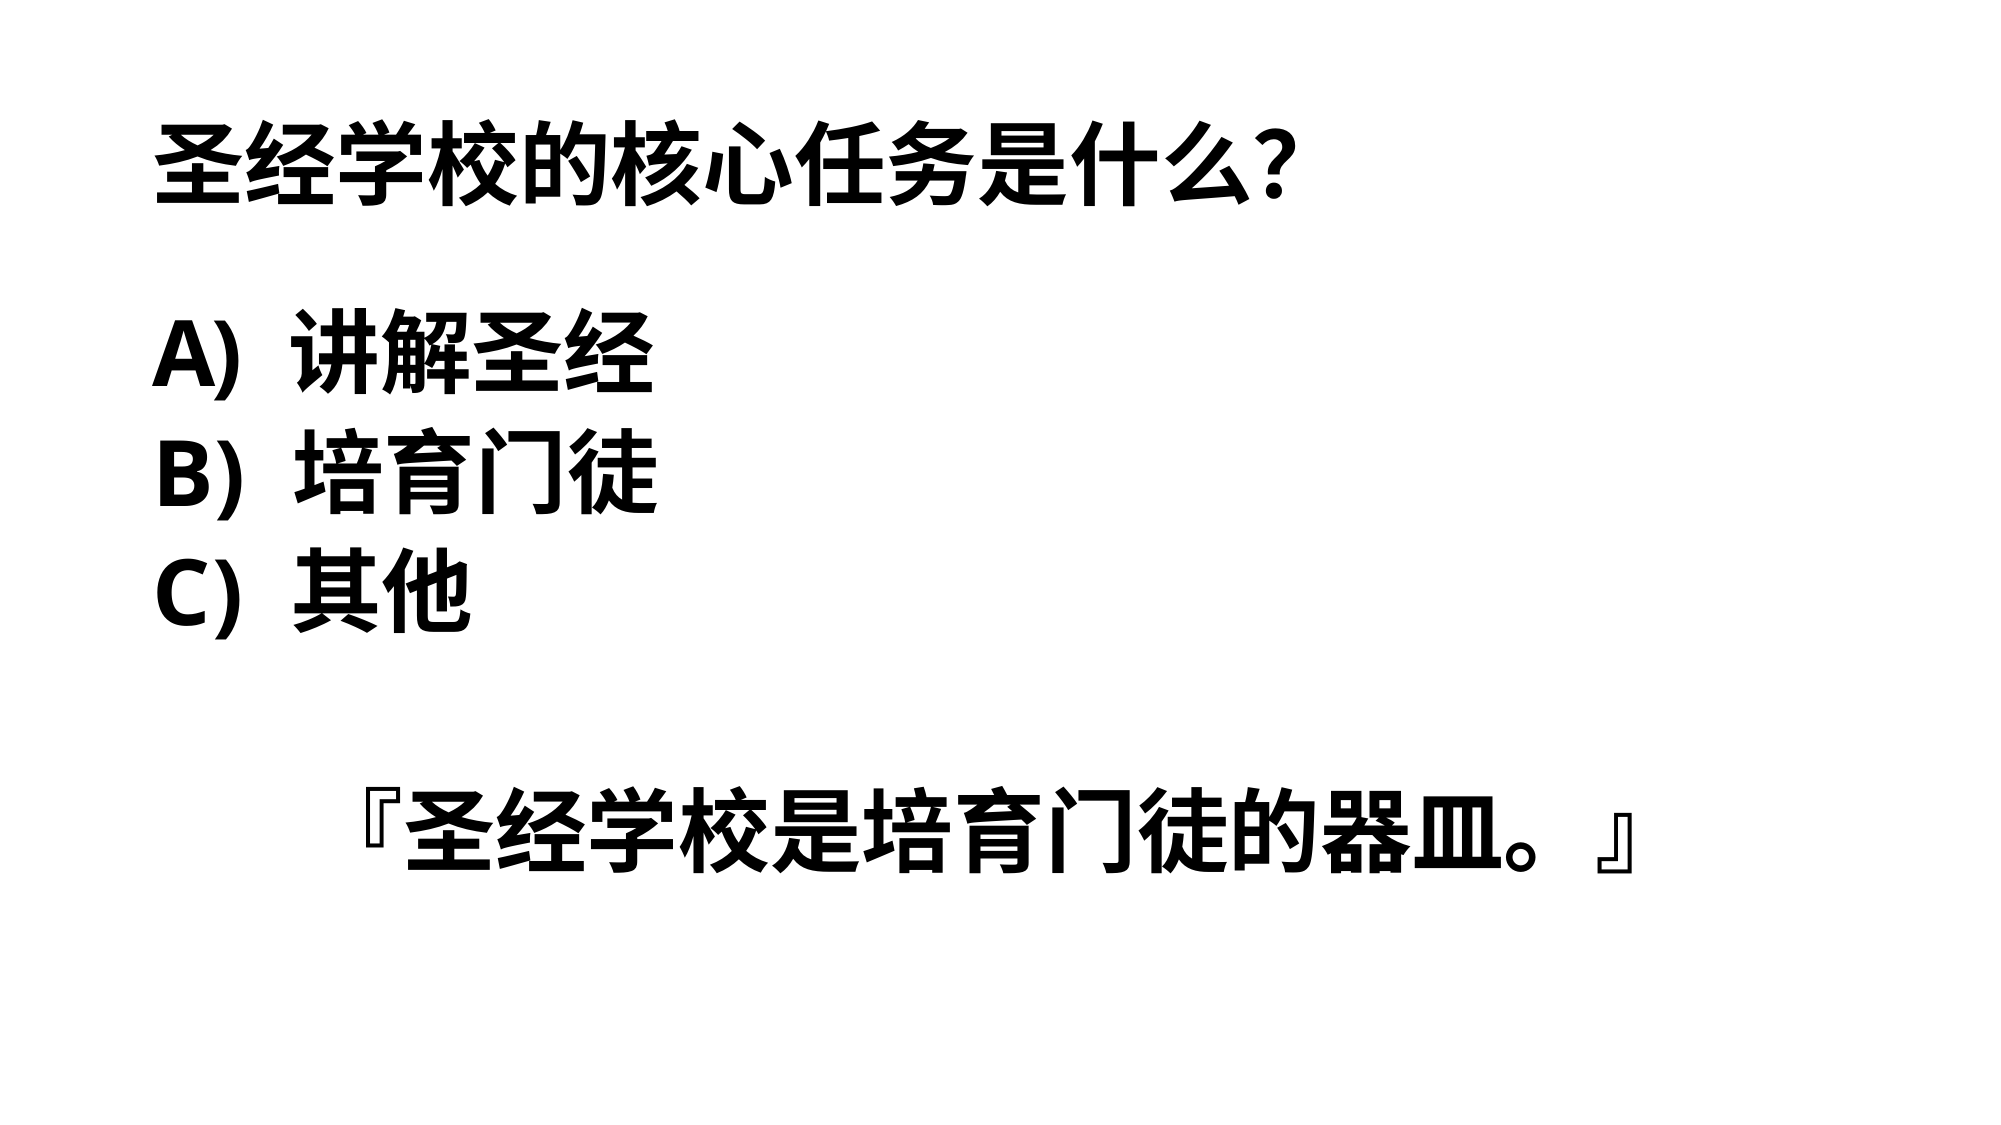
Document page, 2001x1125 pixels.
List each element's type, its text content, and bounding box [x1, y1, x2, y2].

list 讲解圣经 培育门徒 其他 『圣经学校是培育门徒的器皿。』 [137, 299, 1863, 1014]
title 圣经学校的核心任务是什么？ [137, 59, 1863, 278]
